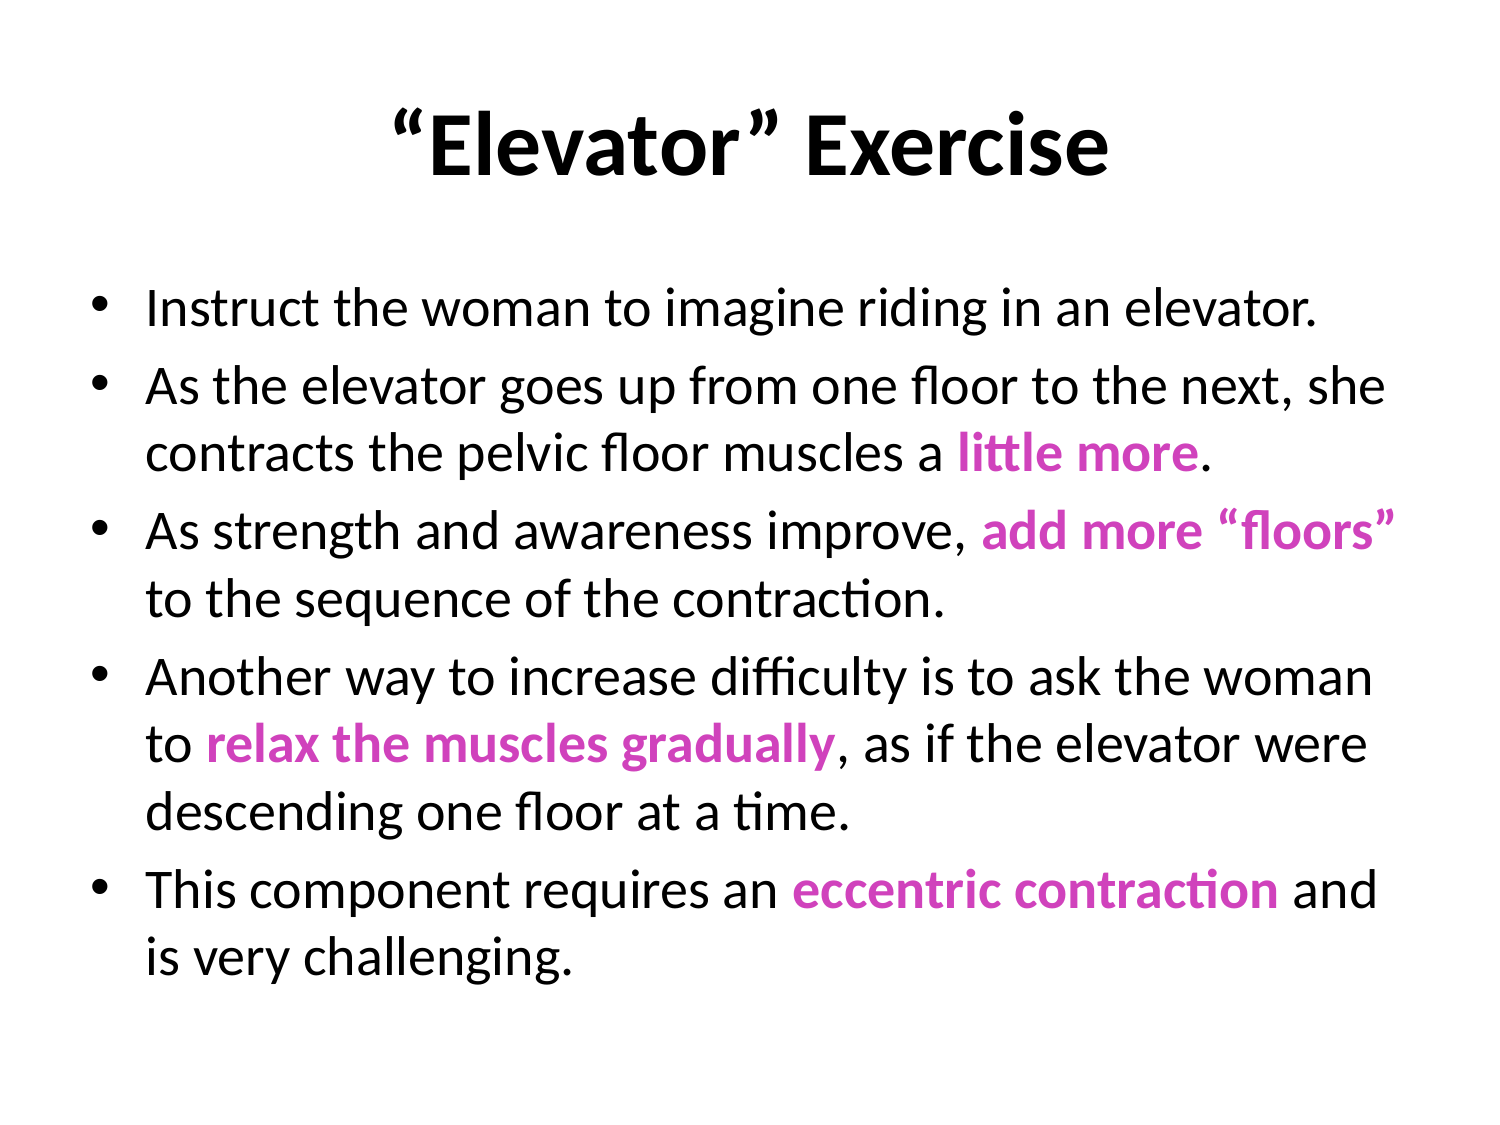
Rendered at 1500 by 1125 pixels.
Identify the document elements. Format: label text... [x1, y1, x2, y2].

list Instruct the woman to imagine riding in an elevator. As the elevator goes up from one floor to the next, she contracts the pelvic floor muscles a little more. As strength and awareness improve, add more “floors” to the sequence of the contraction. Another way to increase difficulty is to ask the woman to relax the muscles gradually, as if the elevator were descending one floor at a time. This component requires an eccentric contraction and is very challenging. [75, 262, 1425, 1005]
title “Elevator” Exercise [75, 45, 1425, 233]
